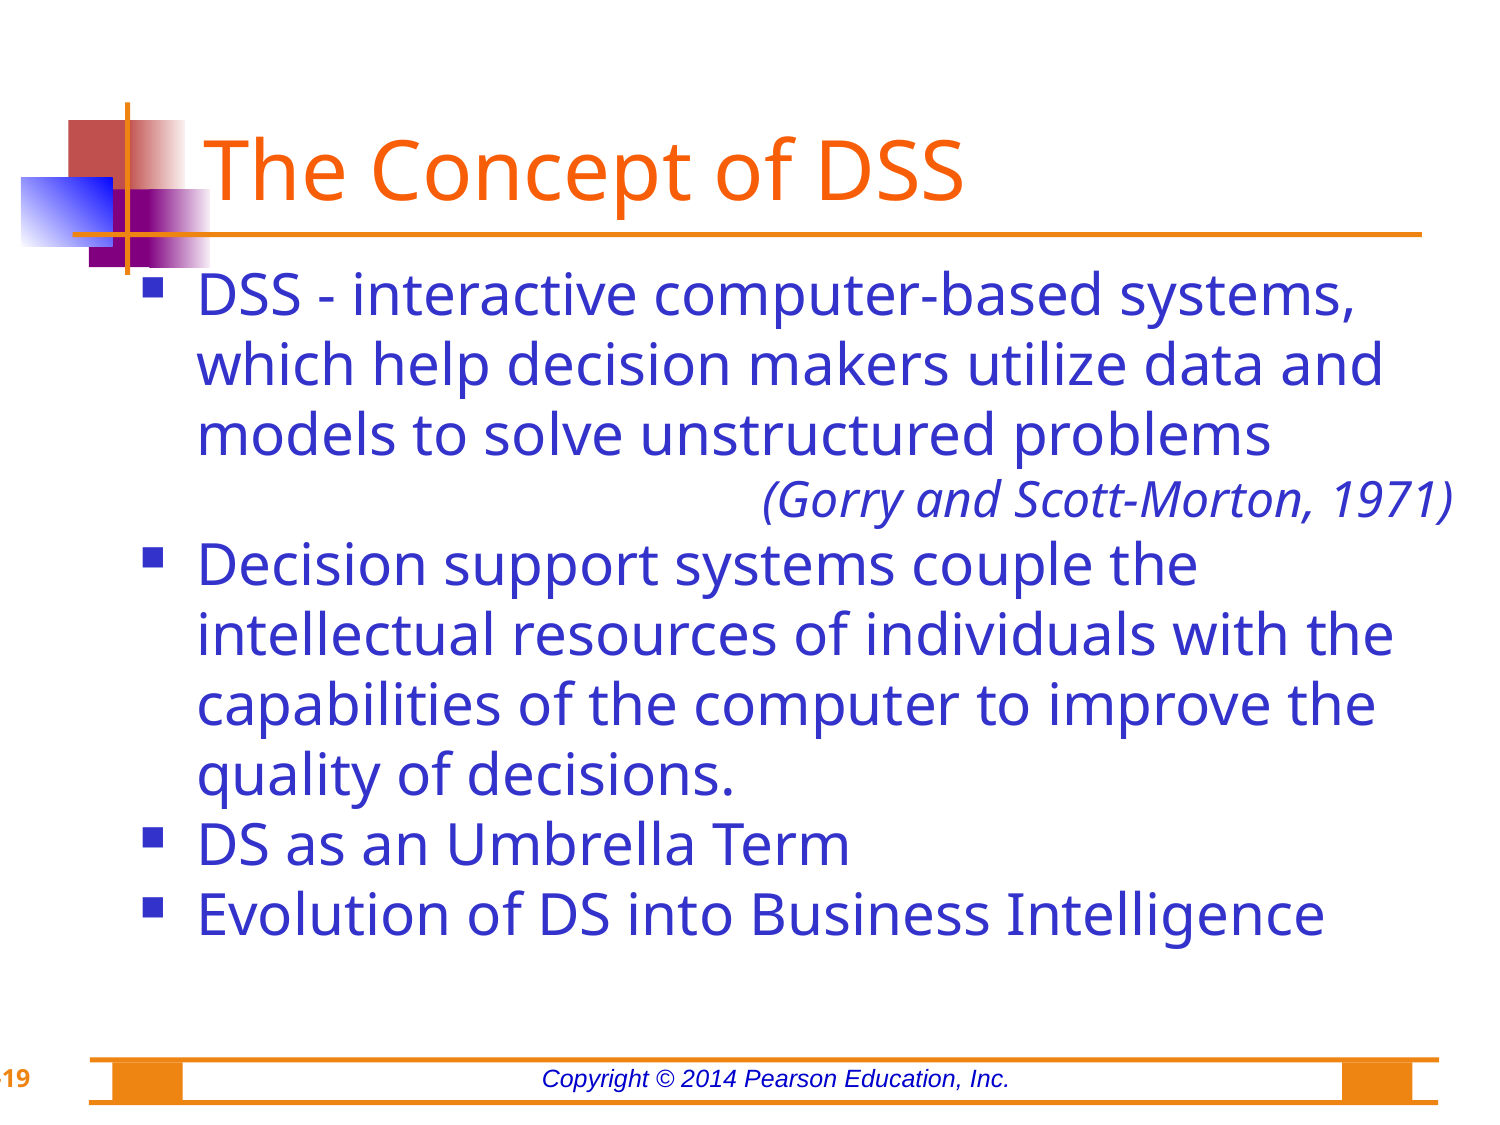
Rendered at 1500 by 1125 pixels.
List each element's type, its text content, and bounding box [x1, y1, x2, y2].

text_box DSS - interactive computer-based systems, which help decision makers utilize data and models to solve unstructured problems (Gorry and Scott-Morton, 1971) Decision support systems couple the intellectual resources of individuals with the capabilities of the computer to improve the quality of decisions. DS as an Umbrella Term Evolution of DS into Business Intelligence [124, 249, 1469, 1038]
text_box The Concept of DSS [188, 38, 1467, 225]
